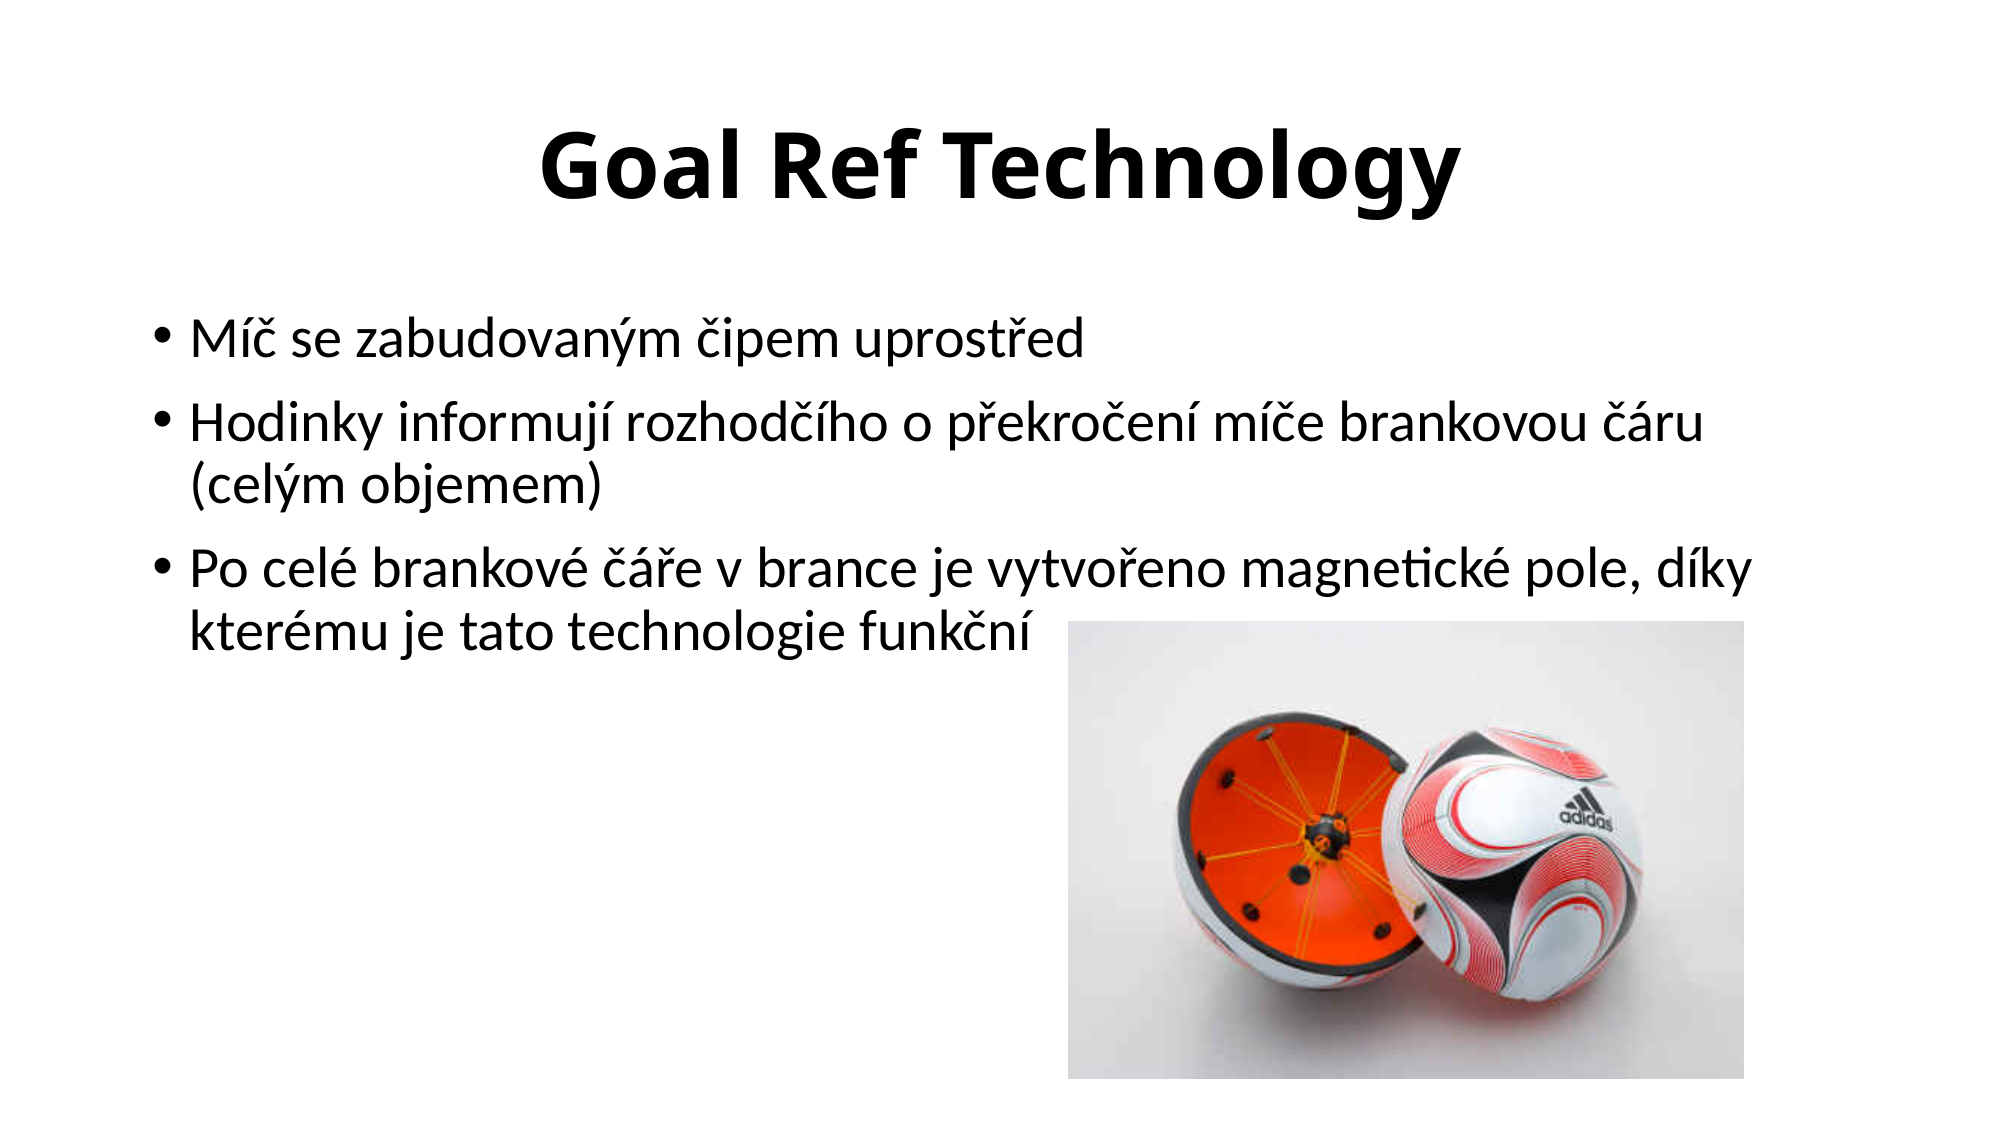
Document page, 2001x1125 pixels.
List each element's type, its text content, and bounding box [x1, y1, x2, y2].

title Goal Ref Technology [137, 59, 1863, 278]
picture [1067, 621, 1744, 1079]
list Míč se zabudovaným čipem uprostřed Hodinky informují rozhodčího o překročení míče brankovou čáru (celým objemem) Po celé brankové čáře v brance je vytvořeno magnetické pole, díky kterému je tato technologie funkční [137, 299, 1863, 1014]
